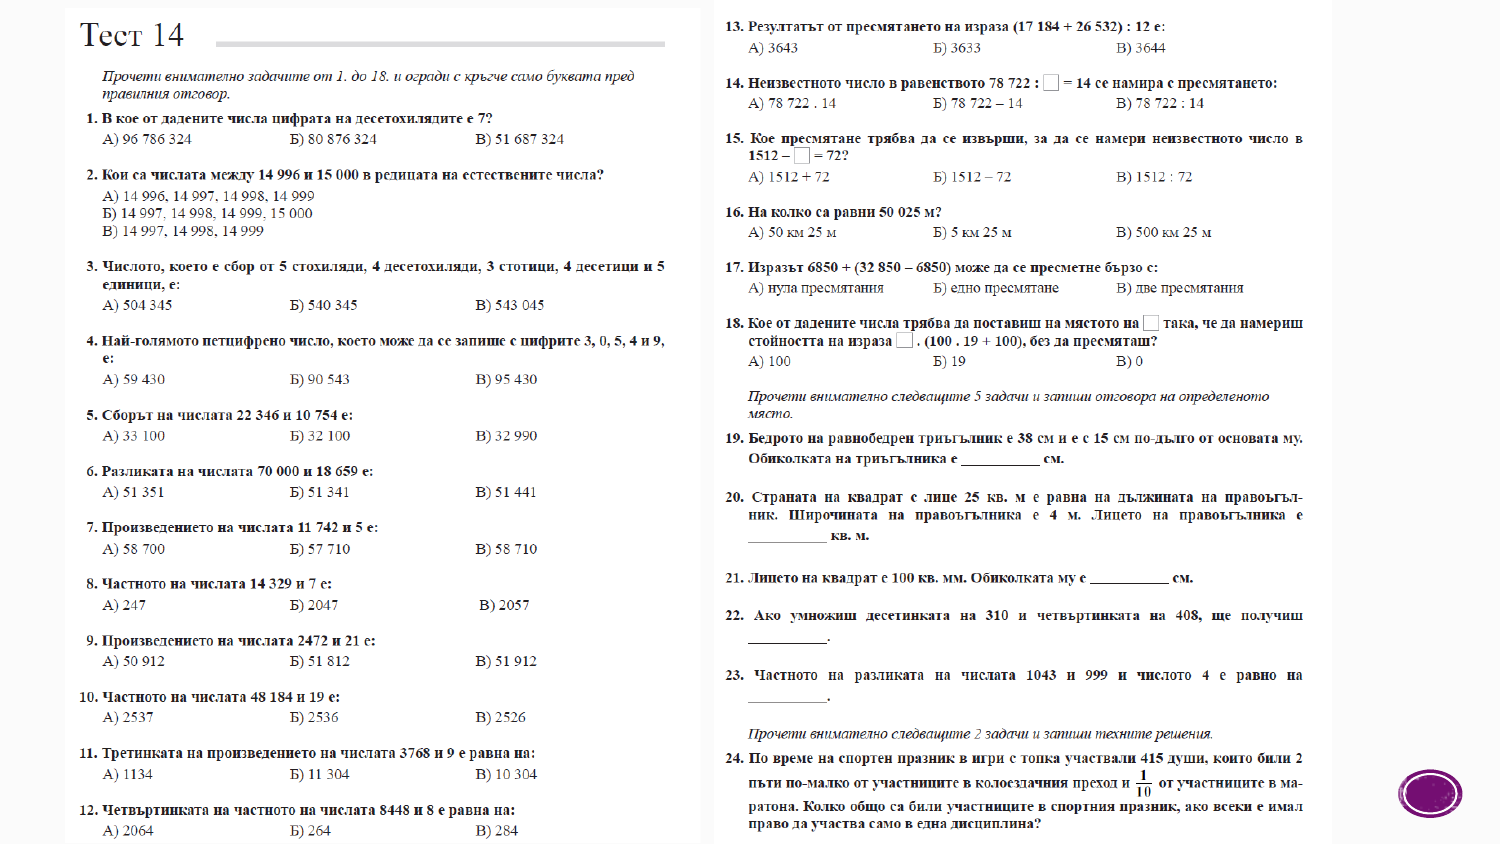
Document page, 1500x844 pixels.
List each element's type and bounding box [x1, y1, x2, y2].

picture [714, 0, 1332, 844]
picture [64, 8, 701, 843]
